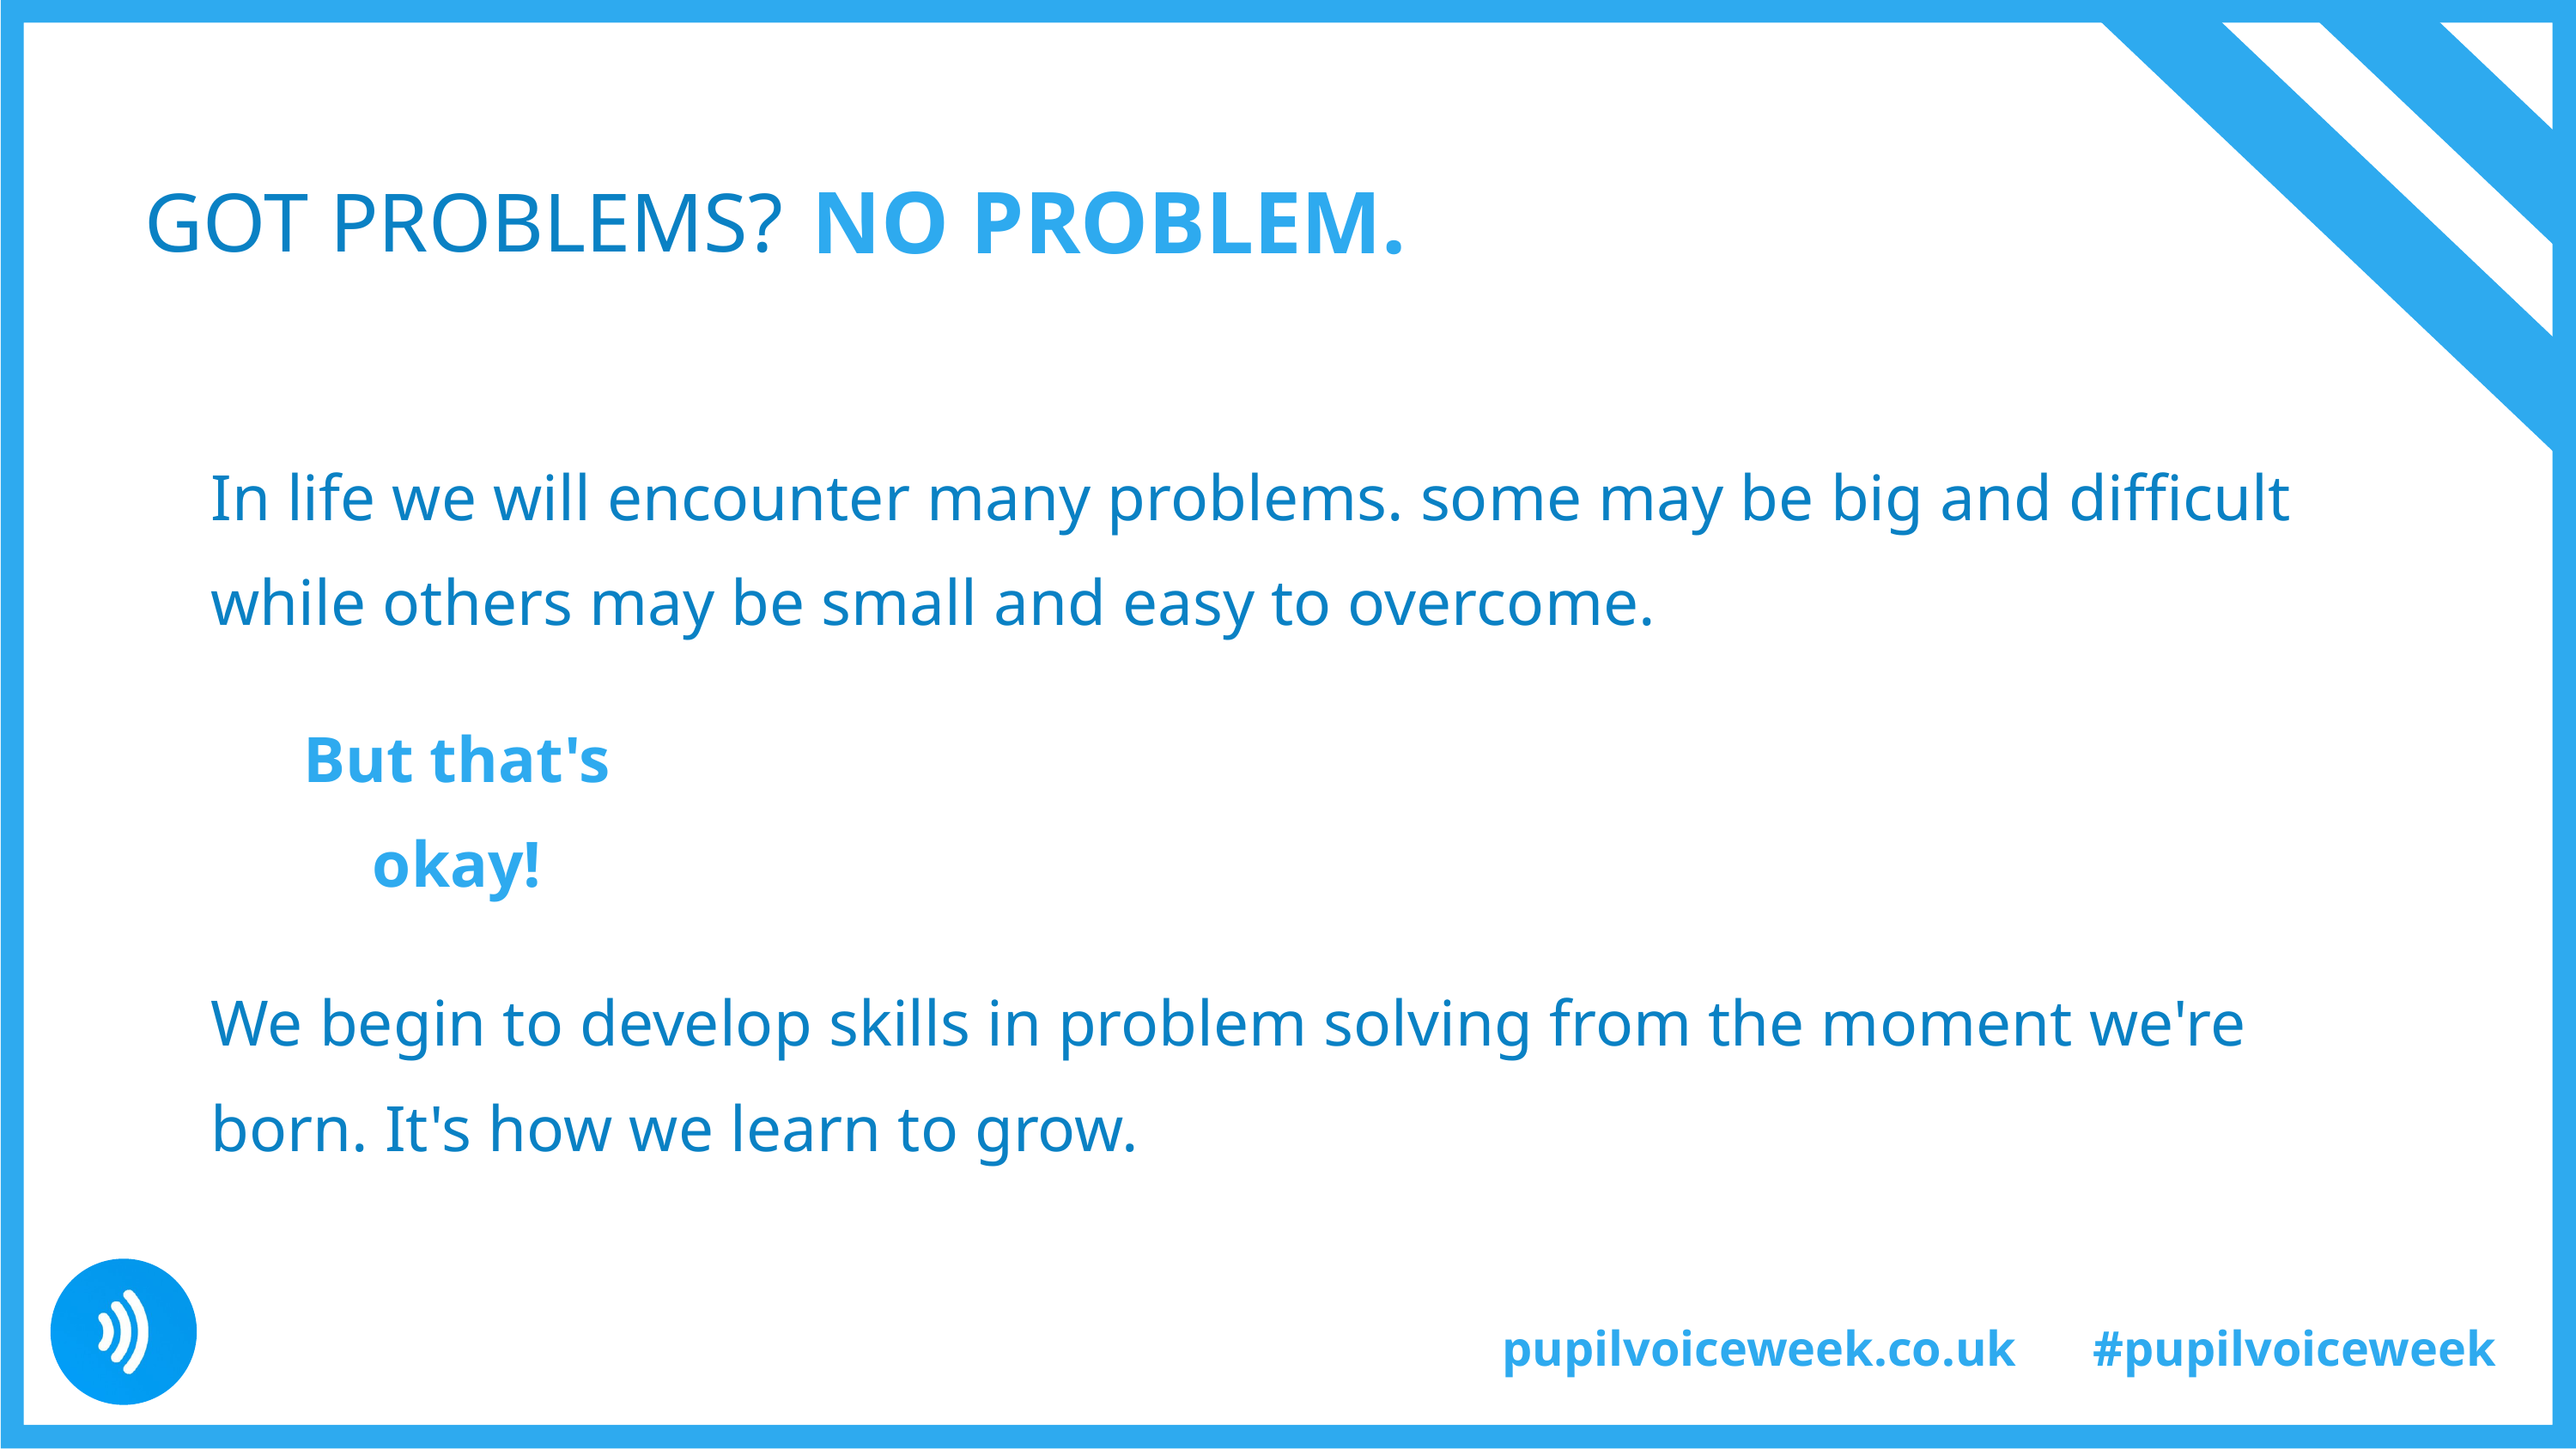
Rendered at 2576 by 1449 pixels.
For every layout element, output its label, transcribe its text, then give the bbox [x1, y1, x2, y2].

text_box #pupilvoiceweek [2093, 1295, 2497, 1376]
text_box pupilvoiceweek.co.uk [1501, 1295, 2018, 1376]
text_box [1960, 3, 2576, 458]
text_box GOT PROBLEMS? [144, 134, 866, 269]
text_box NO PROBLEM. [671, 129, 1546, 271]
text_box [0, 0, 2576, 1449]
text_box But that's okay! [210, 689, 704, 900]
text_box In life we will encounter many problems. some may be big and difficult while others may be small and easy to overcome. We begin to develop skills in problem solving from the moment we're born. It's how we learn to grow. [210, 427, 2366, 1164]
text_box [50, 1258, 197, 1405]
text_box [1853, 107, 2576, 564]
